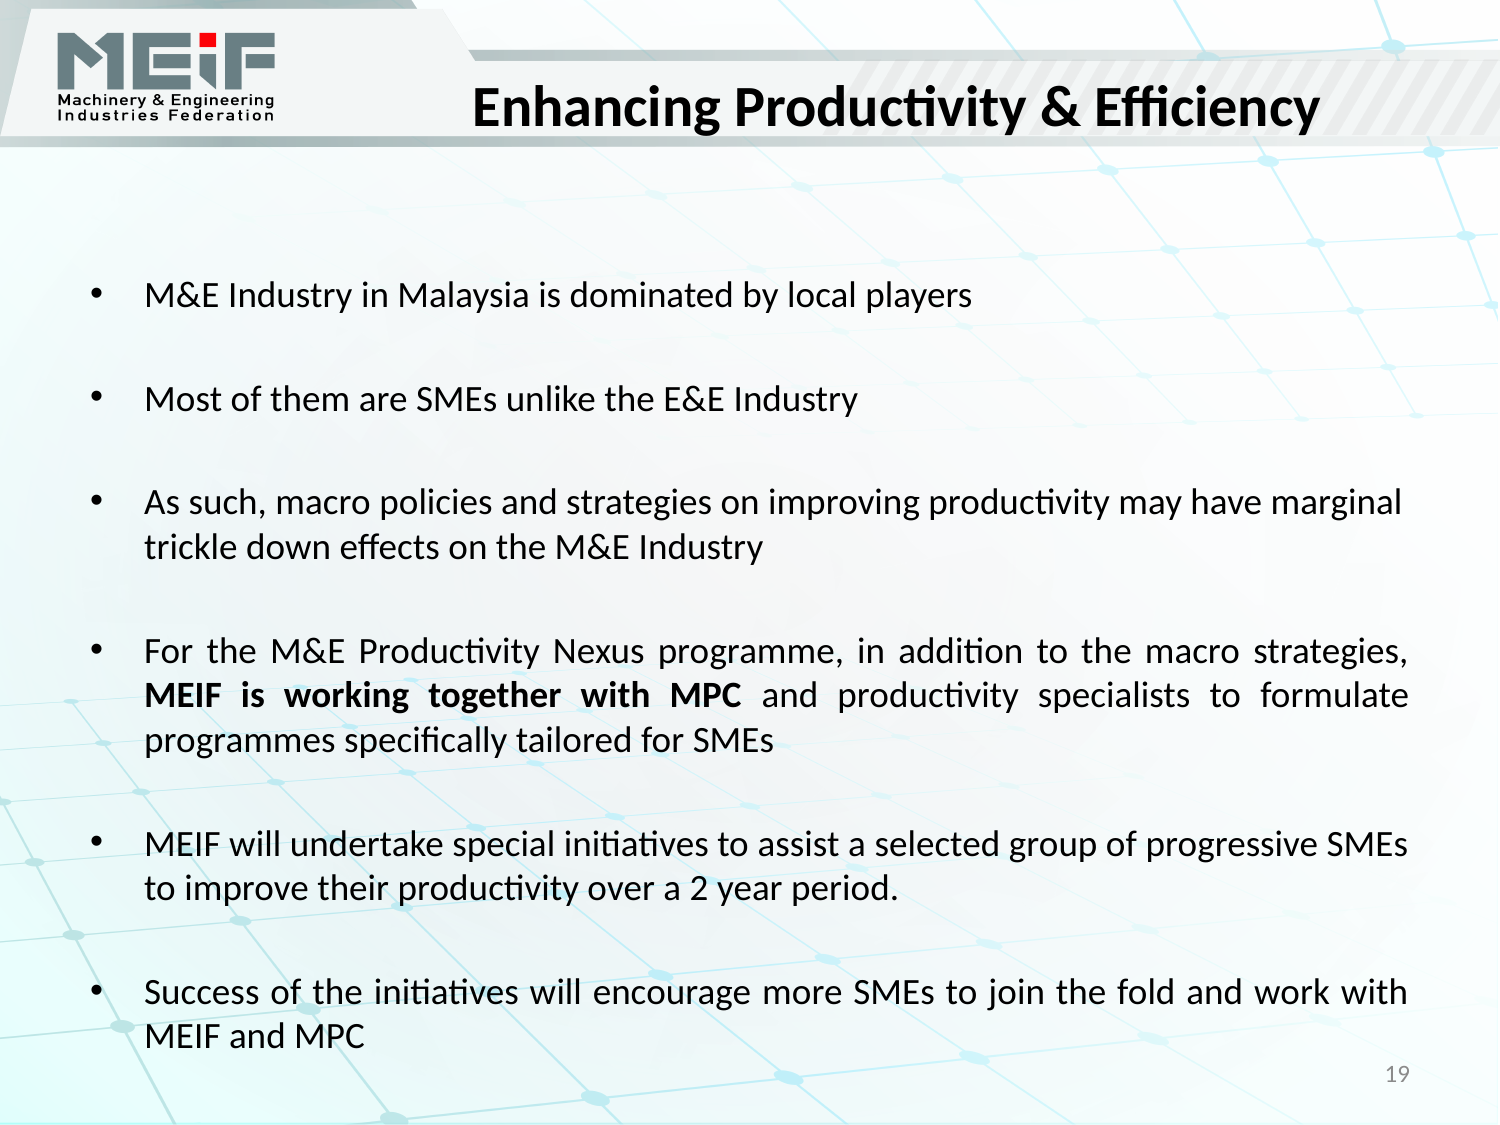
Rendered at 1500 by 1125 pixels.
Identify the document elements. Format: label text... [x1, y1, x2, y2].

picture [0, 0, 1500, 1125]
slide_number 19 [1074, 1042, 1425, 1103]
title Enhancing Productivity & Efficiency [294, 45, 1500, 162]
list M&E Industry in Malaysia is dominated by local players Most of them are SMEs unlike the E&E Industry As such, macro policies and strategies on improving productivity may have marginal trickle down effects on the M&E Industry For the M&E Productivity Nexus programme, in addition to the macro strategies, MEIF is working together with MPC and productivity specialists to formulate programmes specifically tailored for SMEs MEIF will undertake special initiatives to assist a selected group of progressive SMEs to improve their productivity over a 2 year period. Success of the initiatives will encourage more SMEs to join the fold and work with MEIF and MPC [75, 262, 1425, 1066]
